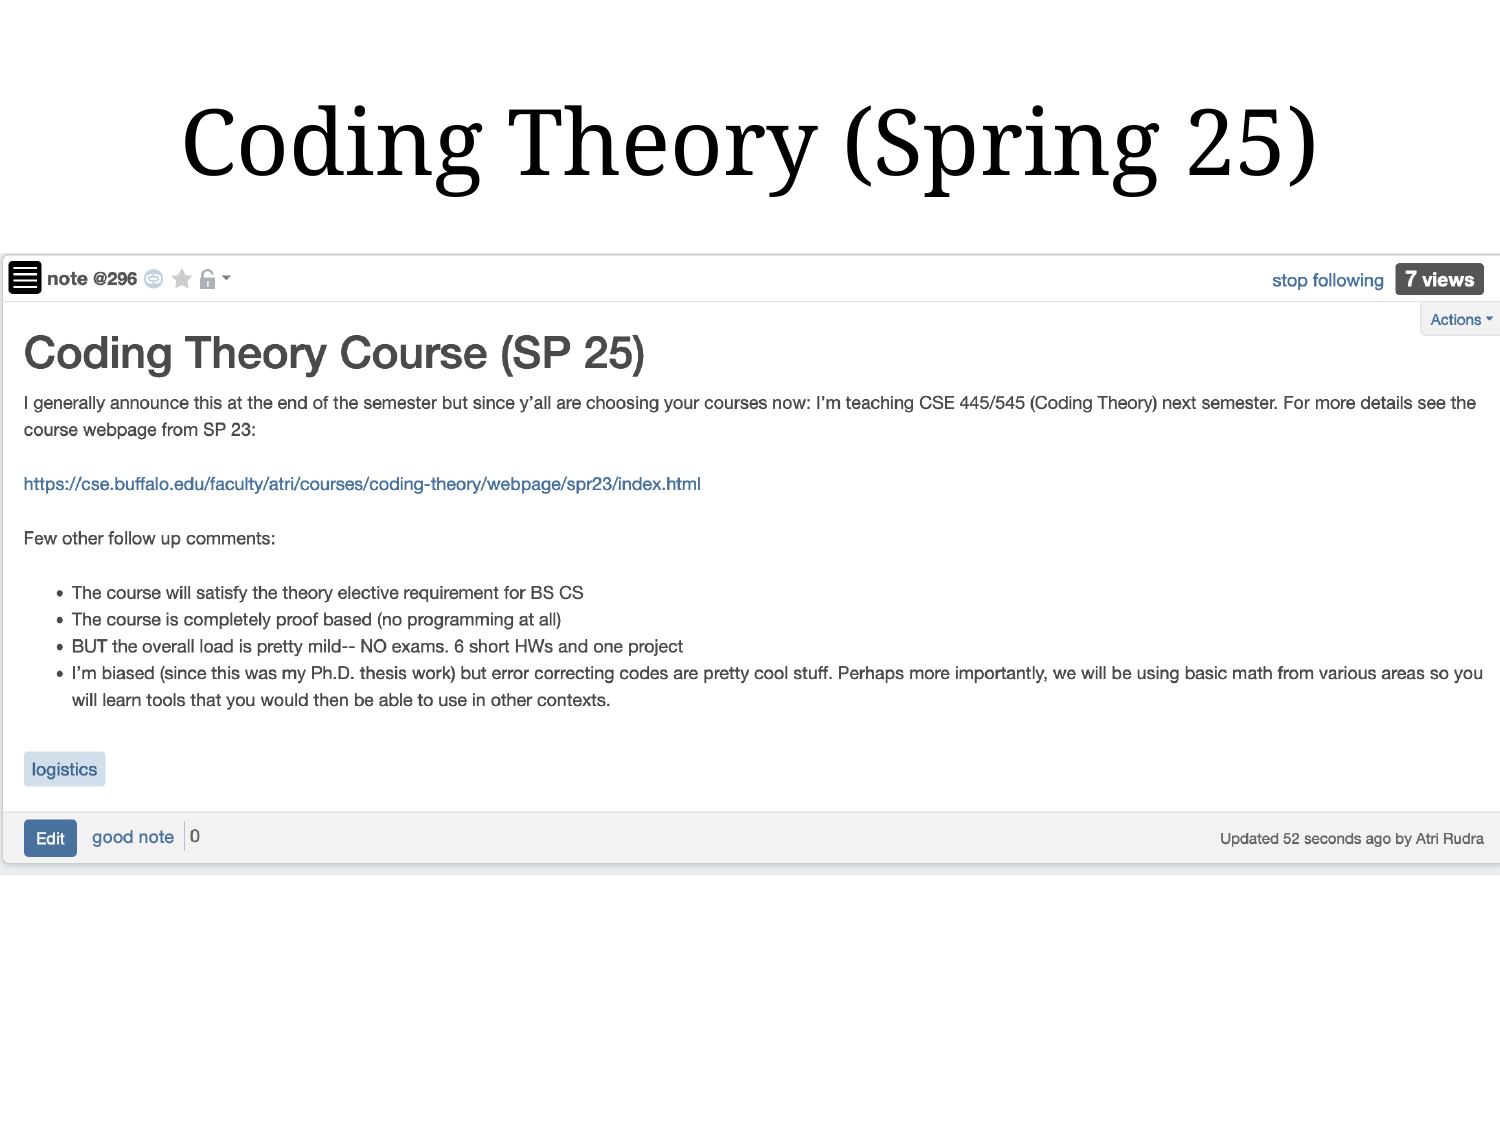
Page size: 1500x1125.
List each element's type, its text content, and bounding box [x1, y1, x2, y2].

picture [0, 253, 1500, 875]
title Coding Theory (Spring 25) [75, 45, 1425, 233]
